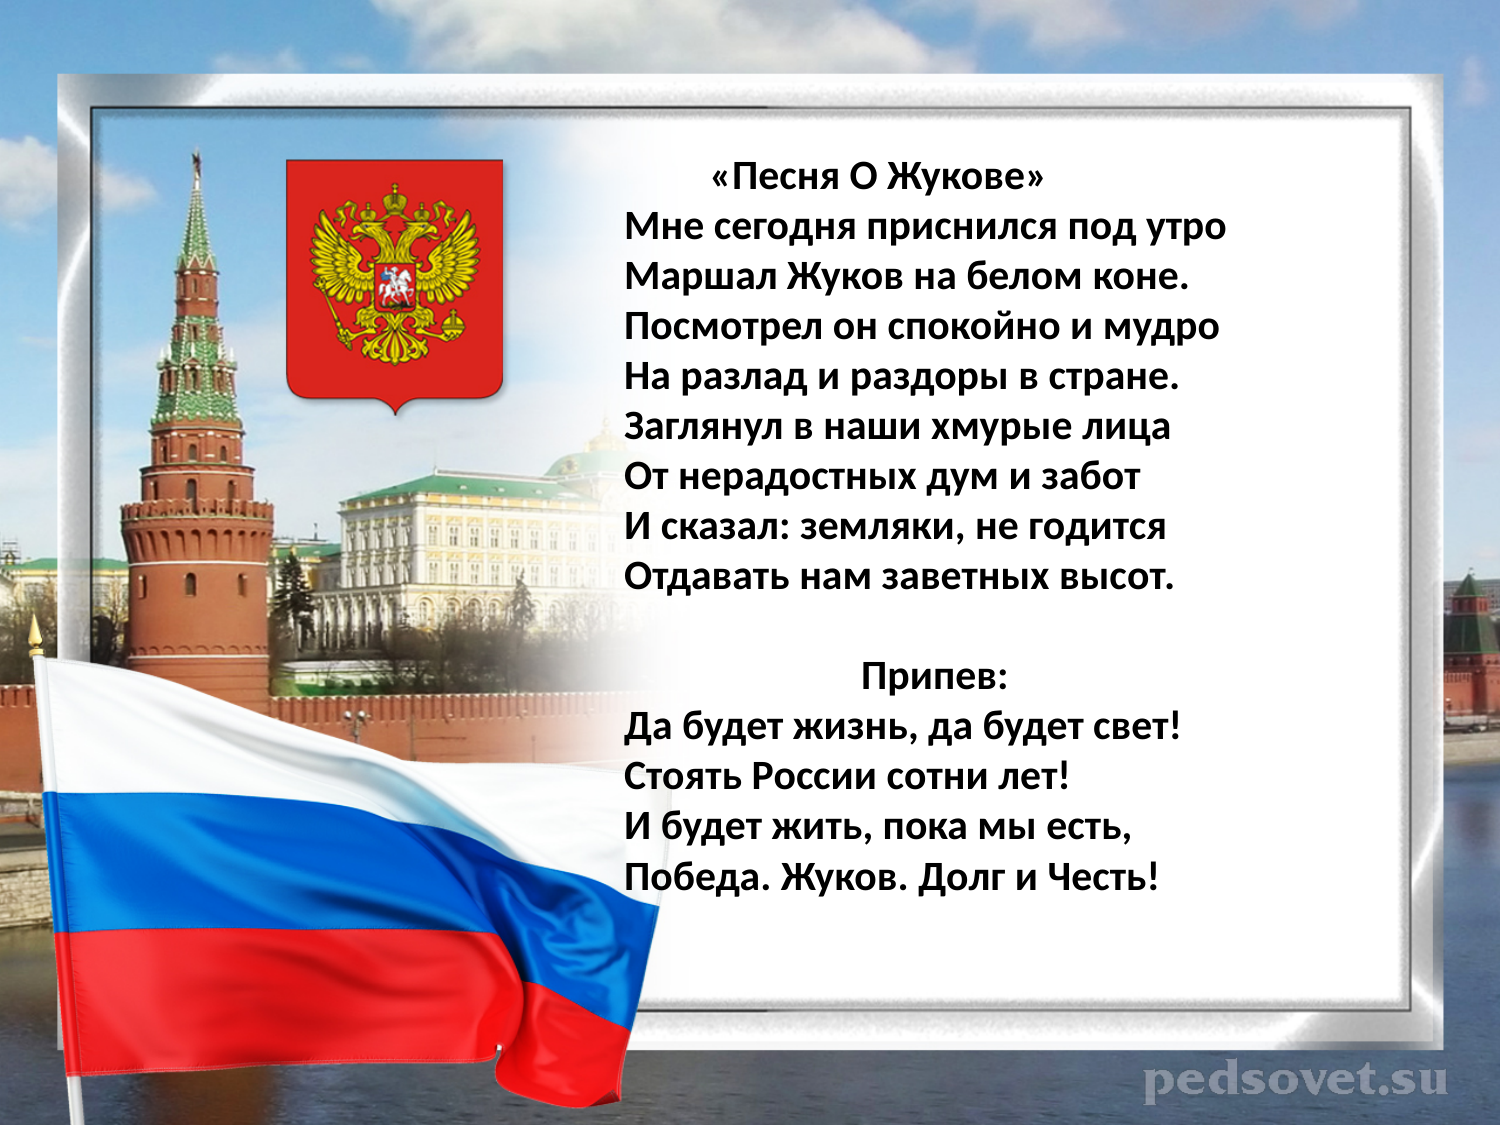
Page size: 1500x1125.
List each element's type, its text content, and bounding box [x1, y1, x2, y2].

picture [0, 0, 1500, 1125]
text_box «Песня О Жукове» Мне сегодня приснился под утро Маршал Жуков на белом коне. Посмотрел он спокойно и мудро На разлад и раздоры в стране. Заглянул в наши хмурые лица От нерадостных дум и забот И сказал: земляки, не годится Отдавать нам заветных высот. Припев: Да будет жизнь, да будет свет! Стоять России сотни лет! И будет жить, пока мы есть, Победа. Жуков. Долг и Честь! [609, 140, 1348, 956]
